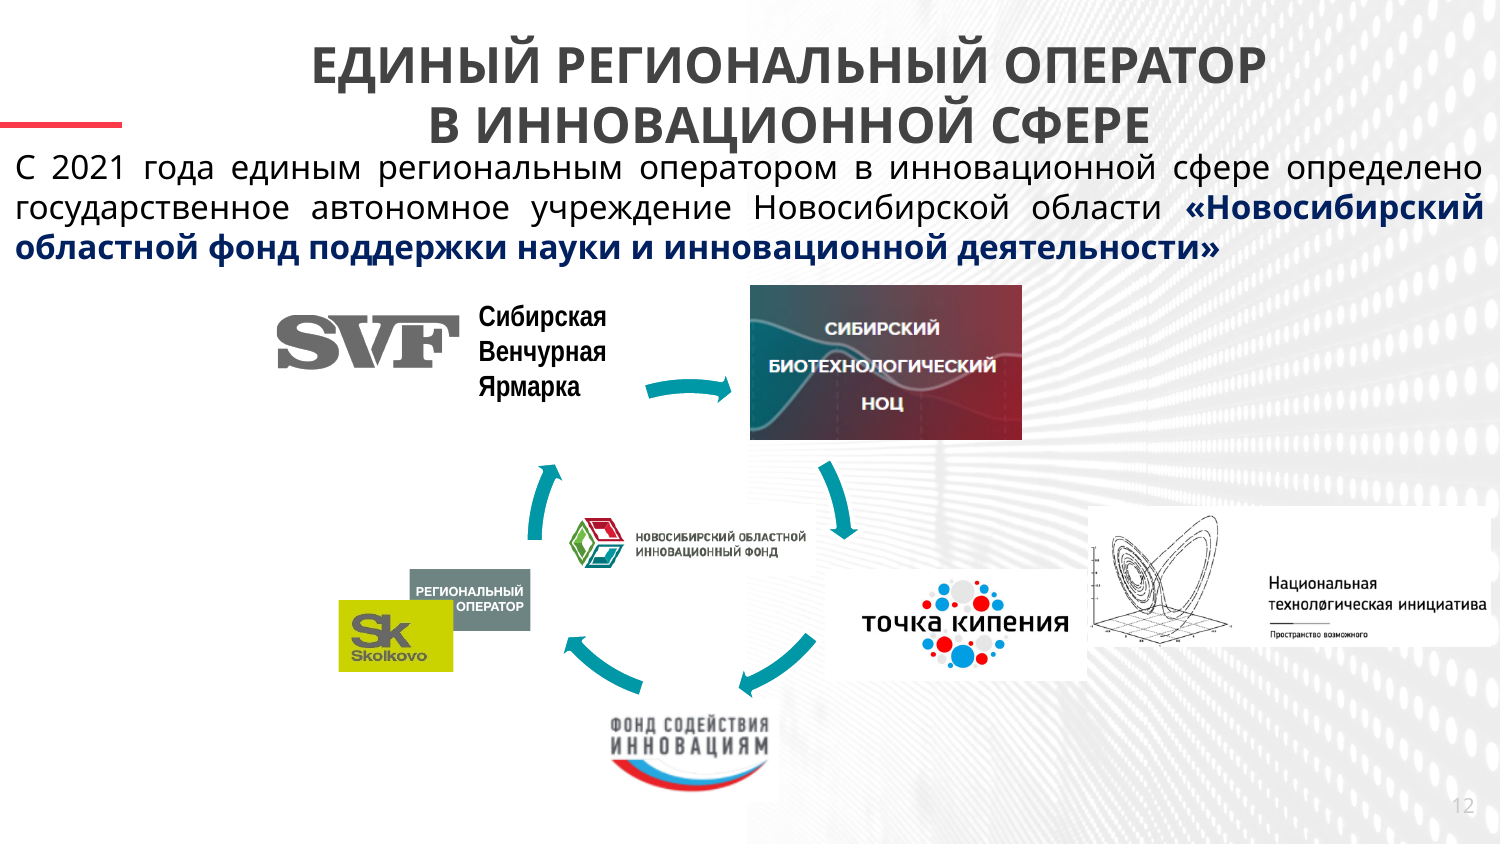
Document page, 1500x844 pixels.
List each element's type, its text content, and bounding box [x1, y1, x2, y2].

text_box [338, 568, 531, 673]
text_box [371, 364, 1008, 745]
text_box С 2021 года единым региональным оператором в инновационной сфере определено государственное автономное учреждение Новосибирской области «Новосибирский областной фонд поддержки науки и инновационной деятельности» [0, 139, 741, 274]
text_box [276, 289, 723, 400]
picture [600, 0, 1500, 844]
picture [560, 504, 817, 576]
title ЕДИНЫЙ РЕГИОНАЛЬНЫЙ ОПЕРАТОР В ИННОВАЦИОННОЙ СФЕРЕ [134, 18, 741, 121]
